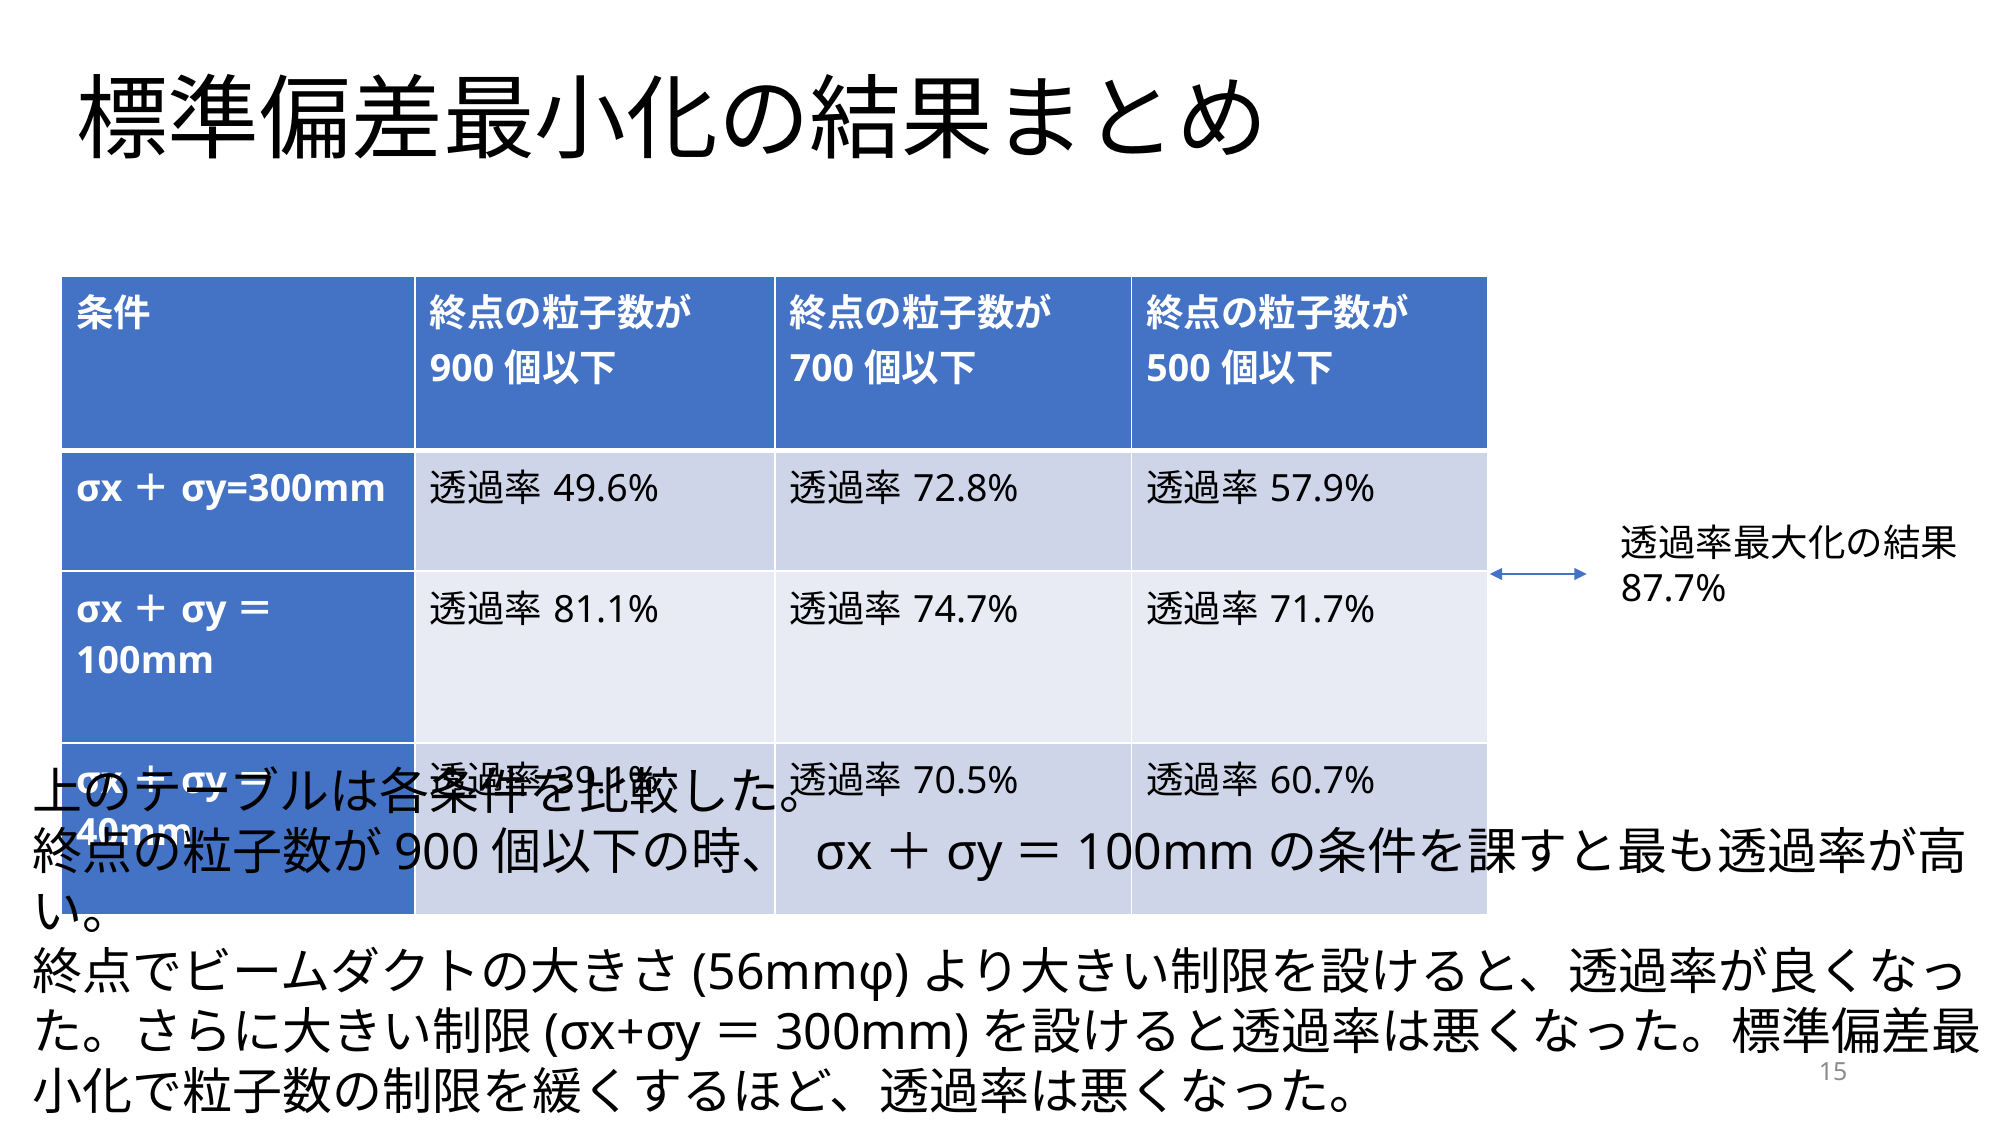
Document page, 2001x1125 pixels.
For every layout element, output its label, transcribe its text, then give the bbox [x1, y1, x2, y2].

slide_number 15 [1412, 1042, 1863, 1103]
title 標準偏差最小化の結果まとめ [61, 68, 1886, 286]
table_cell 透過率74.7% [776, 572, 1131, 742]
table_cell 透過率70.5% [776, 744, 1131, 751]
table_cell 透過率60.7% [1132, 744, 1487, 751]
list [1489, 299, 1863, 751]
table_header 終点の粒子数が900個以下 [416, 293, 774, 448]
table_cell σx＋σy＝100mm [62, 572, 414, 742]
table_cell σx＋σy＝40mm [62, 744, 414, 751]
table_header 終点の粒子数が700個以下 [776, 293, 1131, 448]
table_cell 透過率72.8% [776, 453, 1131, 570]
table_header 条件 [62, 277, 414, 448]
table_cell 透過率39.1% [416, 744, 774, 751]
text_box 透過率最大化の結果 87.7% [1606, 511, 1974, 617]
text_box [96, 171, 1676, 293]
table_header 終点の粒子数が500個以下 [1132, 293, 1487, 448]
table_cell 透過率57.9% [1132, 453, 1487, 570]
text_box 上のテーブルは各条件を比較した。 終点の粒子数が900個以下の時、 σx＋σy＝100mmの条件を課すと最も透過率が高い。 終点でビームダクトの大きさ(56mmφ)より大きい制限を設けると、透過率が良くなった。さらに大きい制限(σx+σy＝300mm)を設けると透過率は悪くなった。標準偏差最小化で粒子数の制限を緩くするほど、透過率は悪くなった。 [17, 751, 2000, 1125]
table_cell 透過率71.7% [1132, 572, 1487, 742]
table_cell 透過率49.6% [416, 453, 774, 570]
table_cell 透過率81.1% [416, 572, 774, 742]
table_cell σx＋σy=300mm [62, 453, 414, 570]
